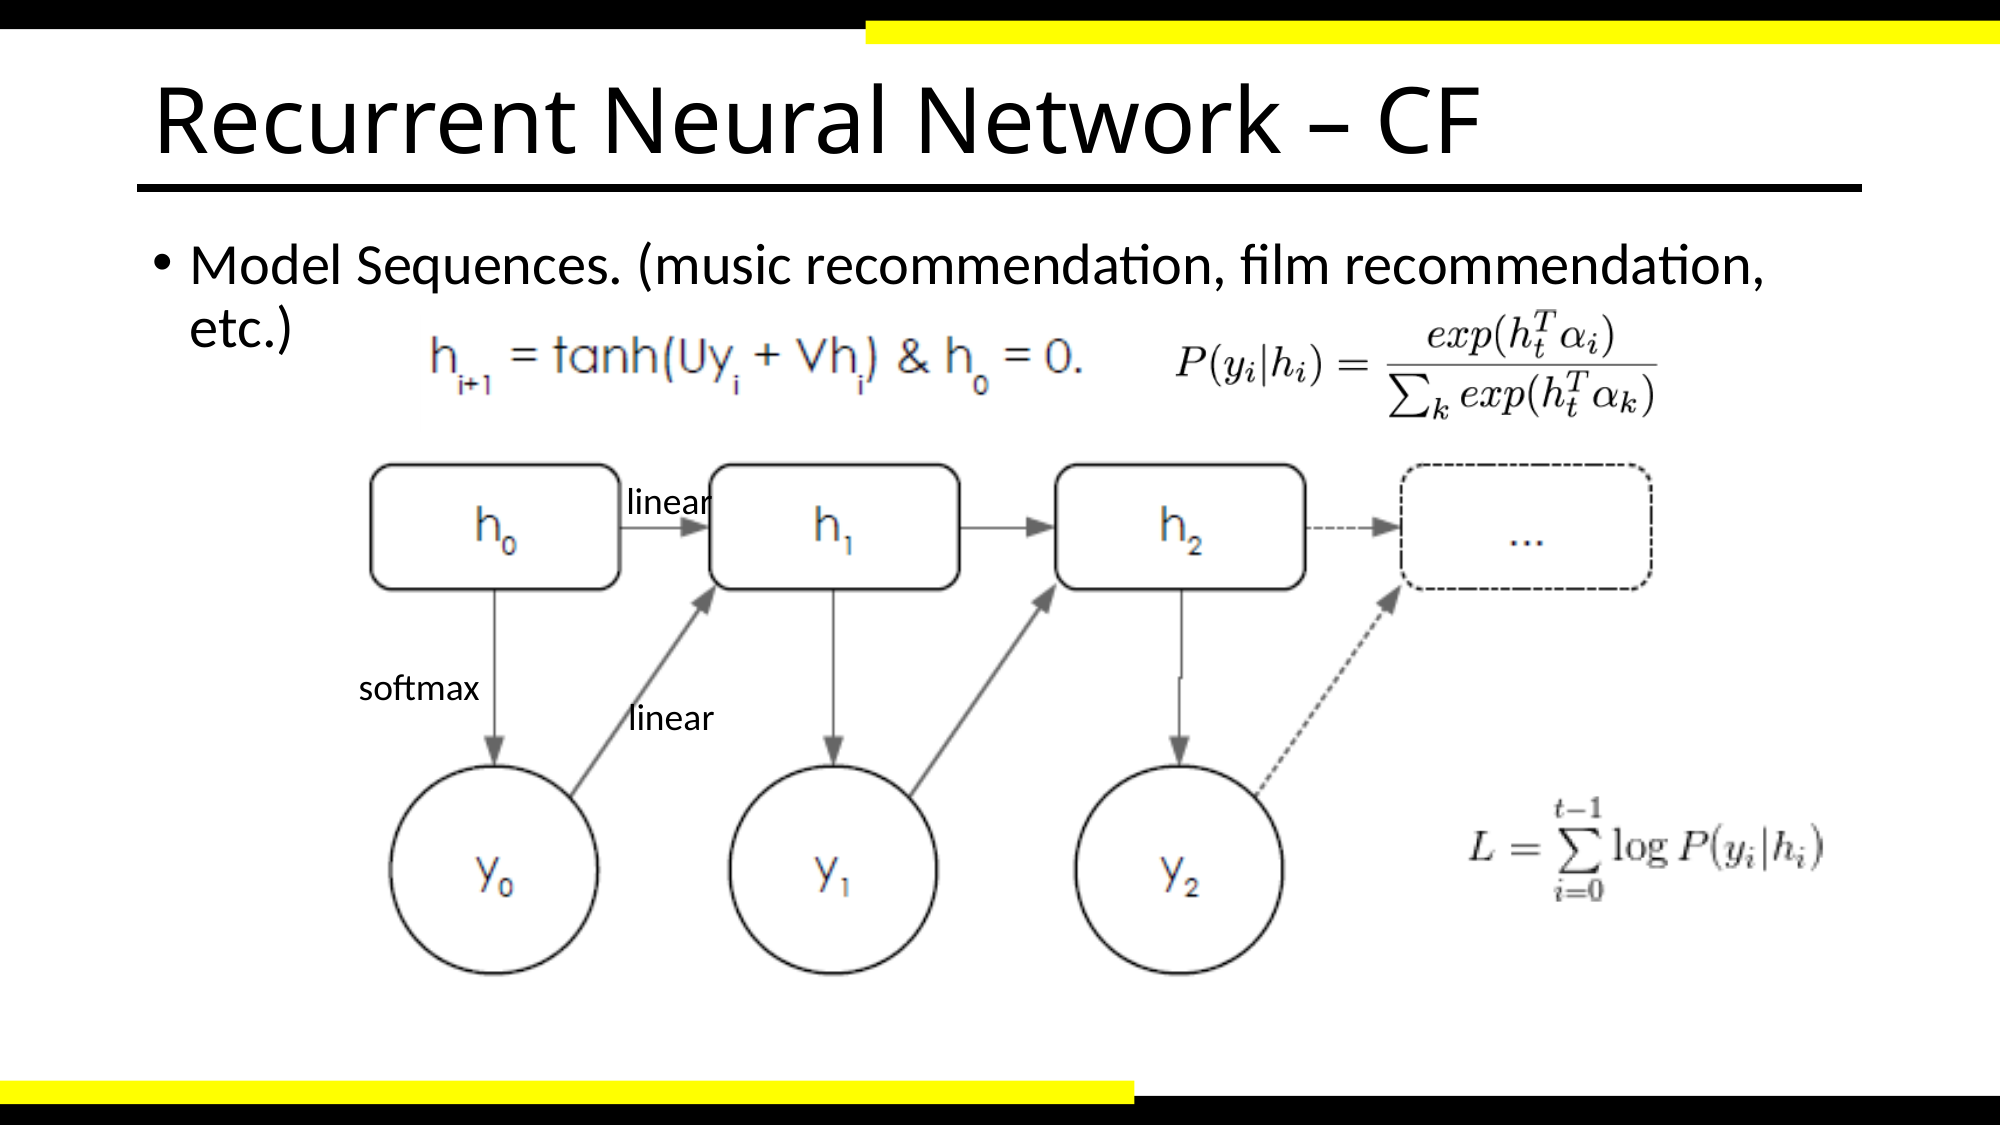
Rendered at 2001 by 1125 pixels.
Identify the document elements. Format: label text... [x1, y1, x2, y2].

list Model Sequences. (music recommendation, film recommendation, etc.) [137, 226, 1863, 1014]
picture [265, 302, 1892, 1052]
title Recurrent Neural Network – CF [137, 58, 1863, 189]
